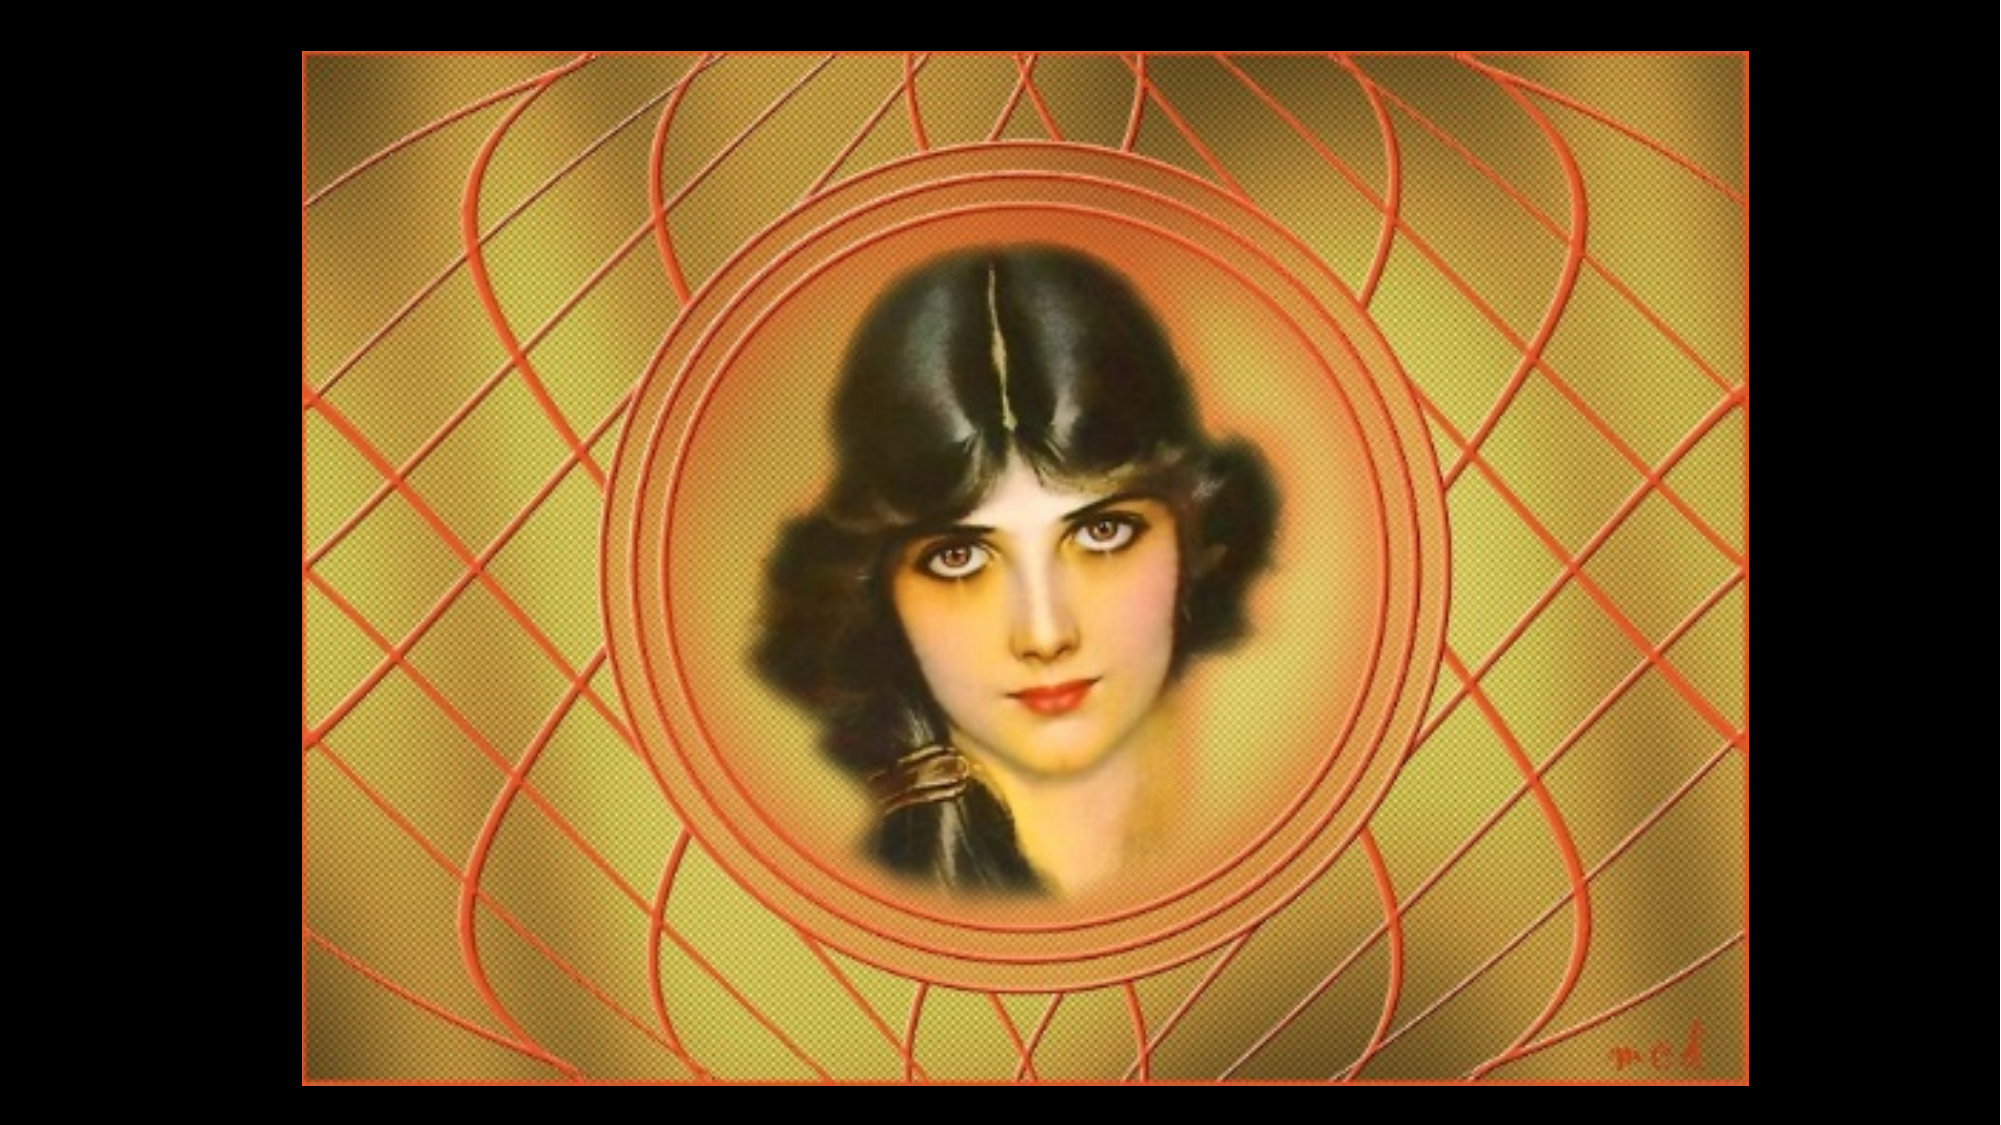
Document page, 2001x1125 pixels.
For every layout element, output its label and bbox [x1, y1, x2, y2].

picture [302, 51, 1749, 1086]
